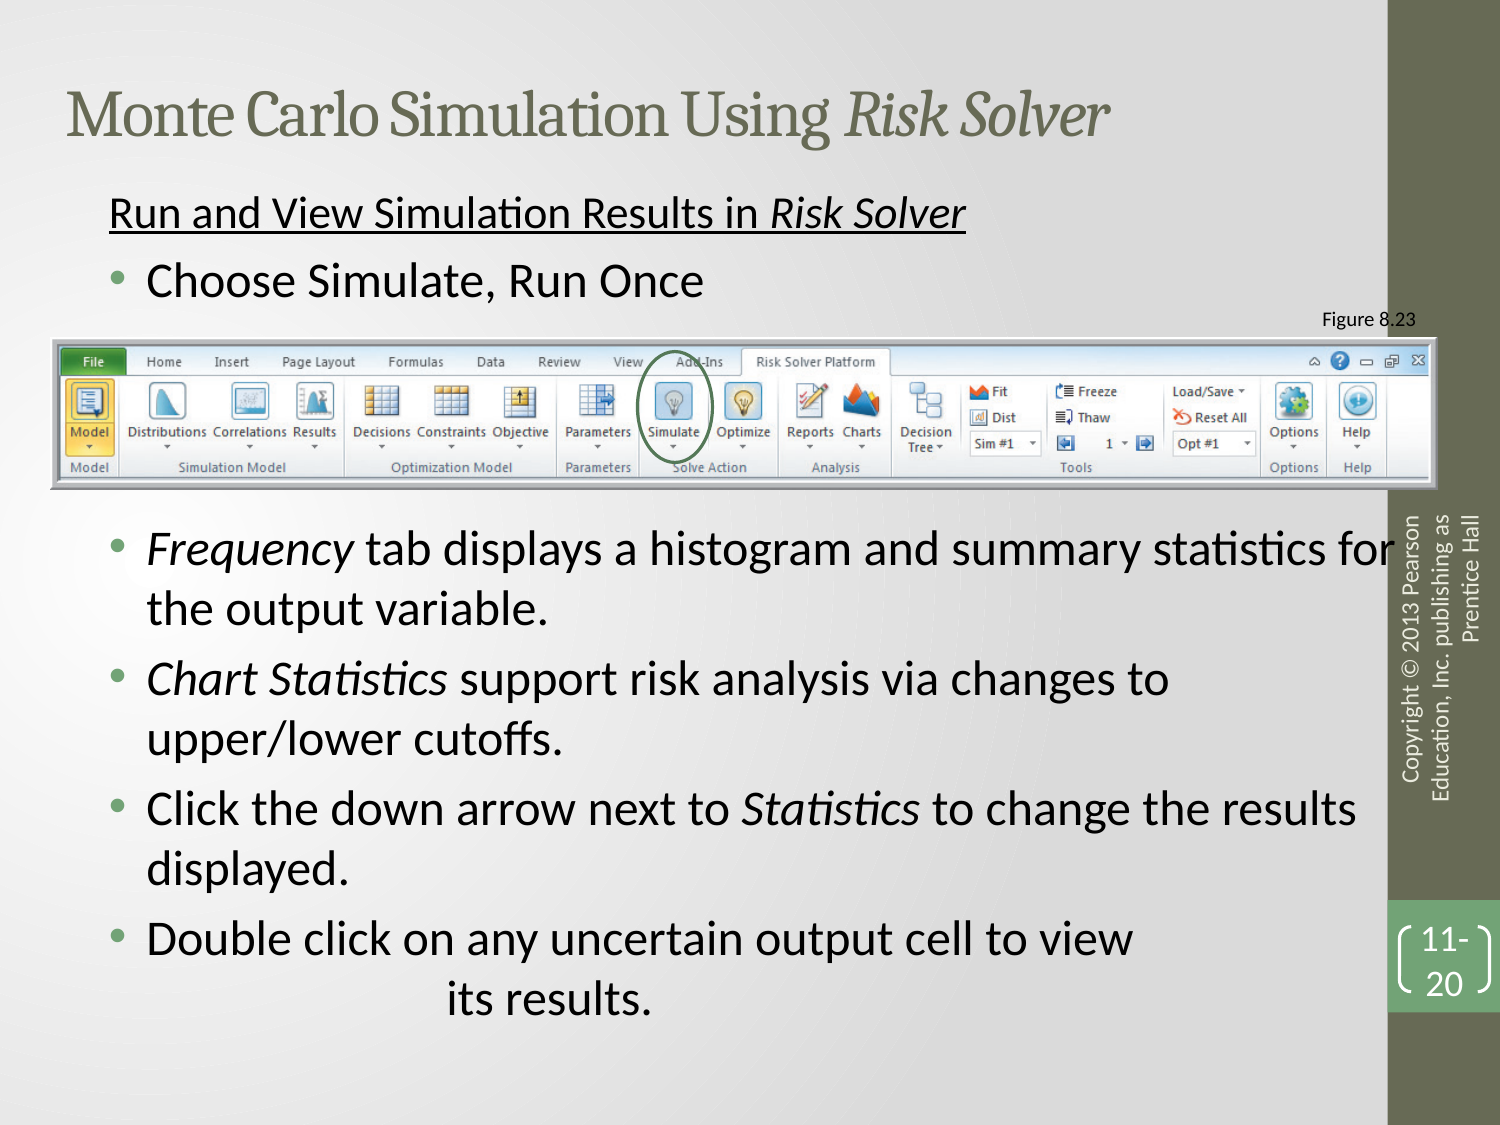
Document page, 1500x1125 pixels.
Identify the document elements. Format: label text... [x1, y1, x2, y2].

text_box Figure 8.23 [1307, 297, 1432, 330]
footer Copyright © 2013 Pearson Education, Inc. publishing as Prentice Hall [1408, 500, 1469, 889]
list Run and View Simulation Results in Risk Solver Choose Simulate, Run Once Frequency tab displays a histogram and summary statistics for the output variable. Chart Statistics support risk analysis via changes to upper/lower cutoffs. Click the down arrow next to Statistics to change the results displayed. Double click on any uncertain output cell to view its results. [75, 497, 1425, 1088]
title Monte Carlo Simulation Using Risk Solver [50, 45, 1425, 175]
picture [49, 336, 1438, 491]
slide_number 11-20 [1397, 925, 1492, 994]
list Run and View Simulation Results in Risk Solver Choose Simulate, Run Once Frequency tab displays a histogram and summary statistics for the output variable. Chart Statistics support risk analysis via changes to upper/lower cutoffs. Click the down arrow next to Statistics to change the results displayed. Double click on any uncertain output cell to view its results. [75, 174, 1425, 330]
